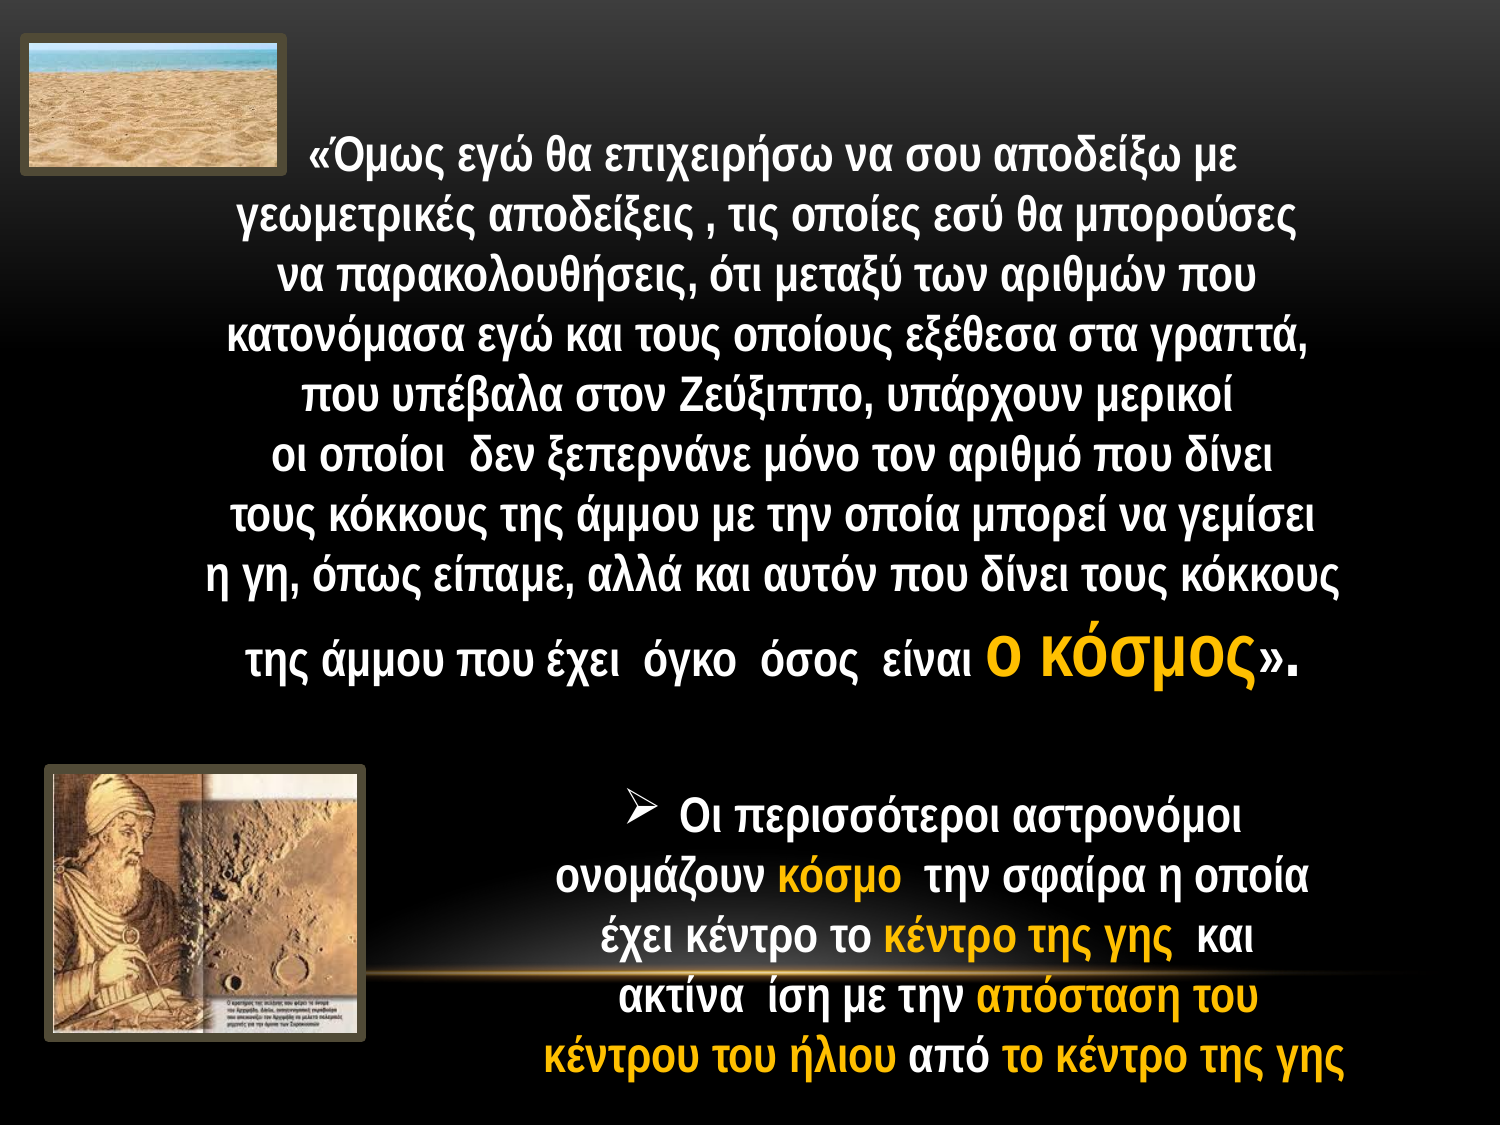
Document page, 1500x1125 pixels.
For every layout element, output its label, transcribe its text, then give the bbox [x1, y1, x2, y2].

picture [0, 0, 1500, 1125]
text_box «Όμως εγώ θα επιχειρήσω να σου αποδείξω με γεωμετρικές αποδείξεις , τις οποίες εσύ θα μπορούσες να παρακολουθήσεις, ότι μεταξύ των αριθμών που κατονόμασα εγώ και τους οποίους εξέθεσα στα γραπτά, που υπέβαλα στον Ζεύξιππο, υπάρχουν μερικοί οι οποίοι δεν ξεπερνάνε μόνο τον αριθμό που δίνει τους κόκκους της άμμου με την οποία μπορεί να γεμίσει η γη, όπως είπαμε, αλλά και αυτόν που δίνει τους κόκκους της άμμου που έχει όγκο όσος είναι ο κόσμος». [64, 113, 1483, 699]
text_box Οι περισσότεροι αστρονόμοι ονομάζουν κόσμο την σφαίρα η οποία έχει κέντρο το κέντρο της γης και ακτίνα ίση με την απόσταση του κέντρου του ήλιου από το κέντρο της γης [395, 775, 1483, 1090]
